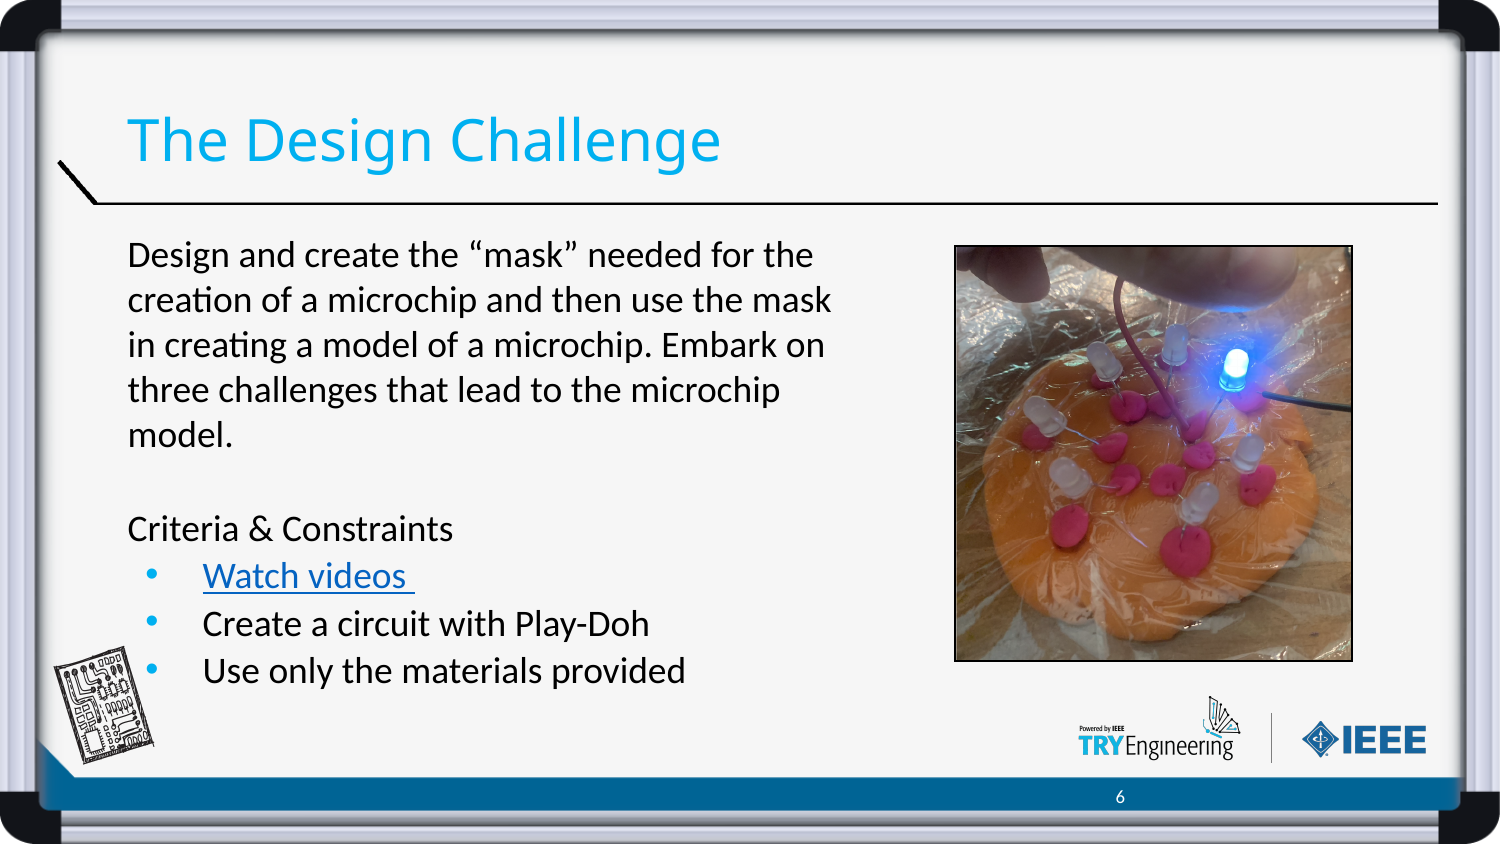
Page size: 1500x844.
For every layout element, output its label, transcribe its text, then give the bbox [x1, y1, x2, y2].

picture [0, 0, 1500, 844]
slide_number ‹#› [1100, 780, 1438, 812]
title The Design Challenge [112, 86, 1416, 199]
list Design and create the “mask” needed for the creation of a microchip and then use the mask in creating a model of a microchip. Embark on three challenges that lead to the microchip model. Criteria & Constraints Watch videos Create a circuit with Play-Doh Use only the materials provided [112, 222, 875, 844]
